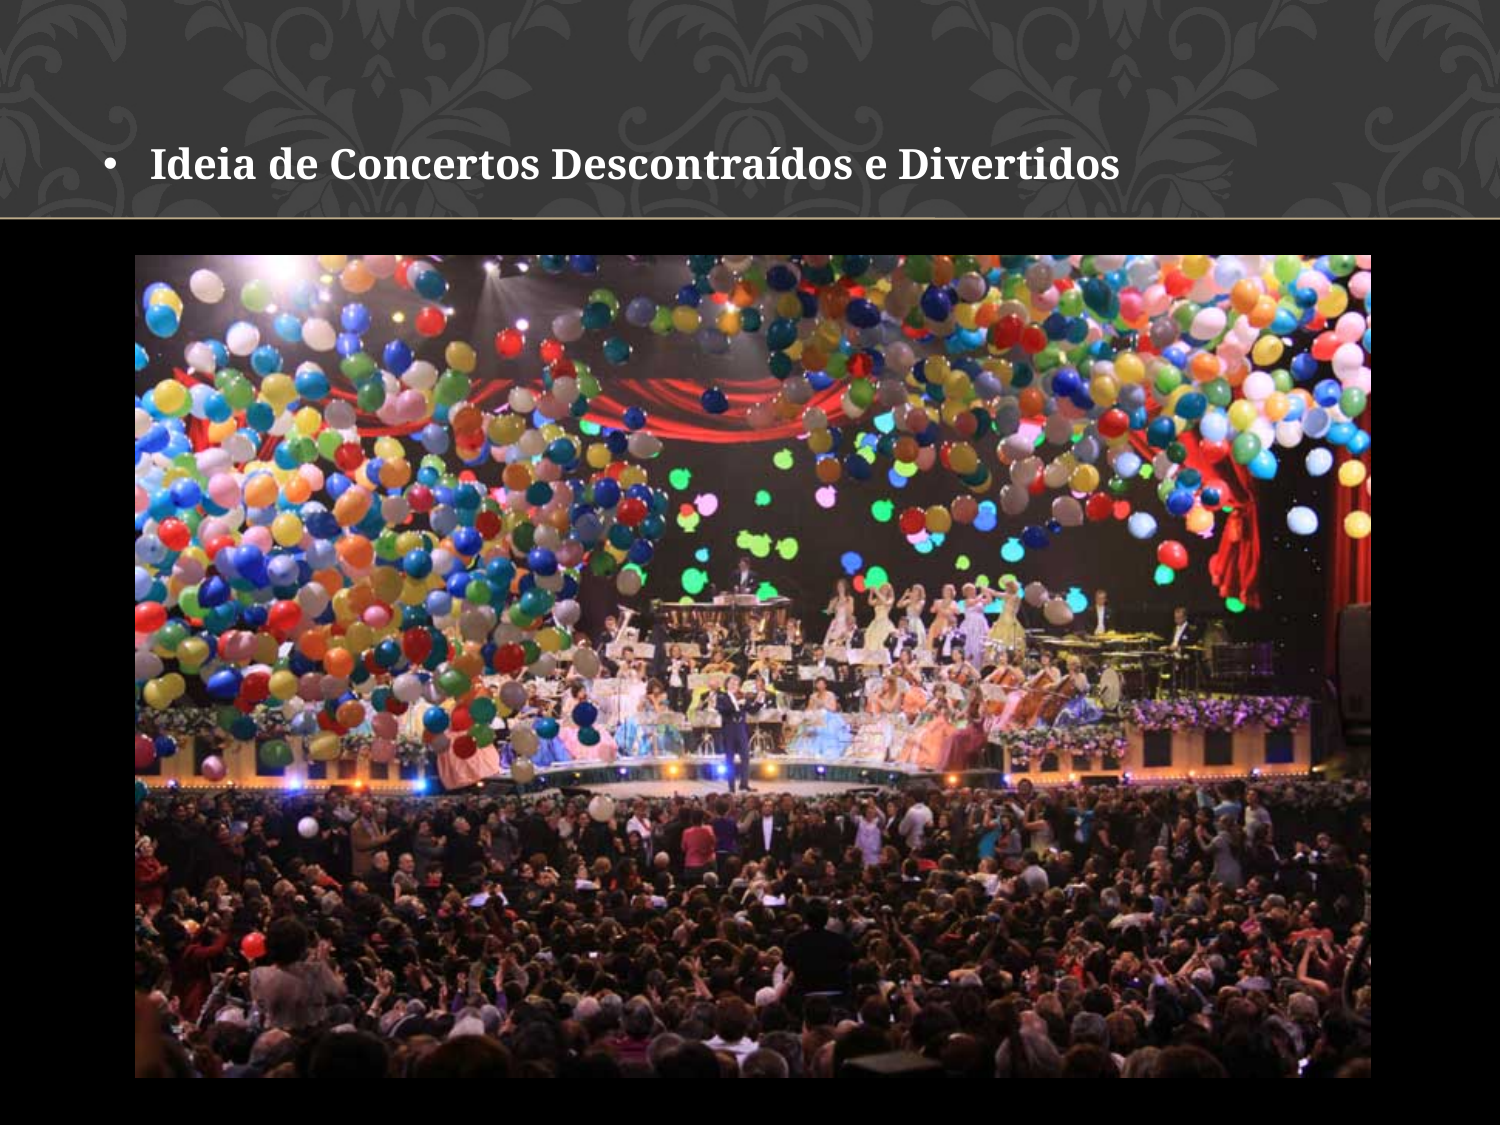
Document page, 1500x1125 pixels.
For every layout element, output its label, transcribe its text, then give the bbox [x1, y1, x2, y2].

text_box Ideia de Concertos Descontraídos e Divertidos [88, 130, 1365, 196]
picture [135, 255, 1371, 1079]
